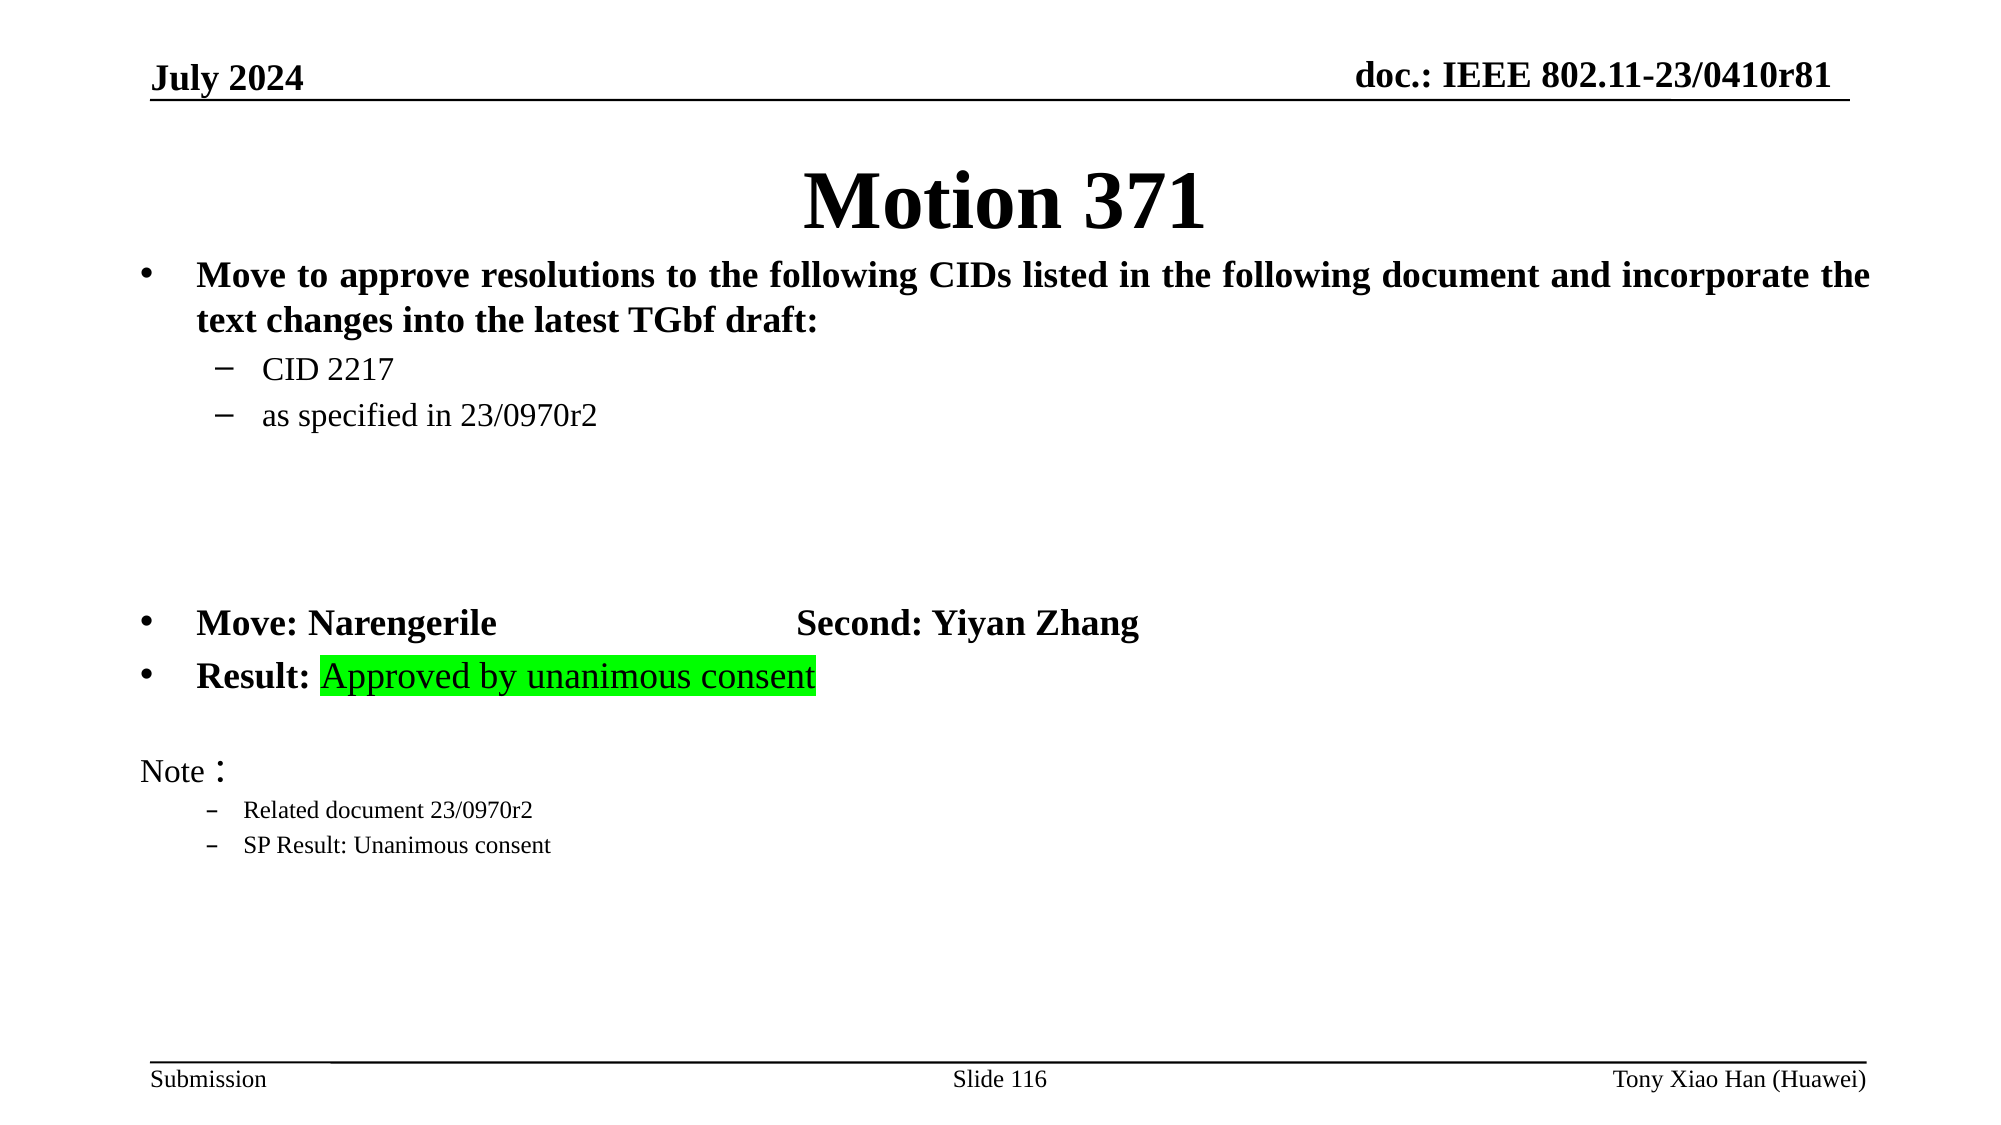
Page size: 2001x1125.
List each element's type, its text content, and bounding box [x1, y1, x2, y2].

text_box Move to approve resolutions to the following CIDs listed in the following document and incorporate the text changes into the latest TGbf draft: CID 2217 as specified in 23/0970r2 Move: Narengerile Second: Yiyan Zhang Result: Approved by unanimous consent Note： Related document 23/0970r2 SP Result: Unanimous consent [125, 212, 1888, 900]
text_box Motion 371 [368, 137, 1644, 212]
